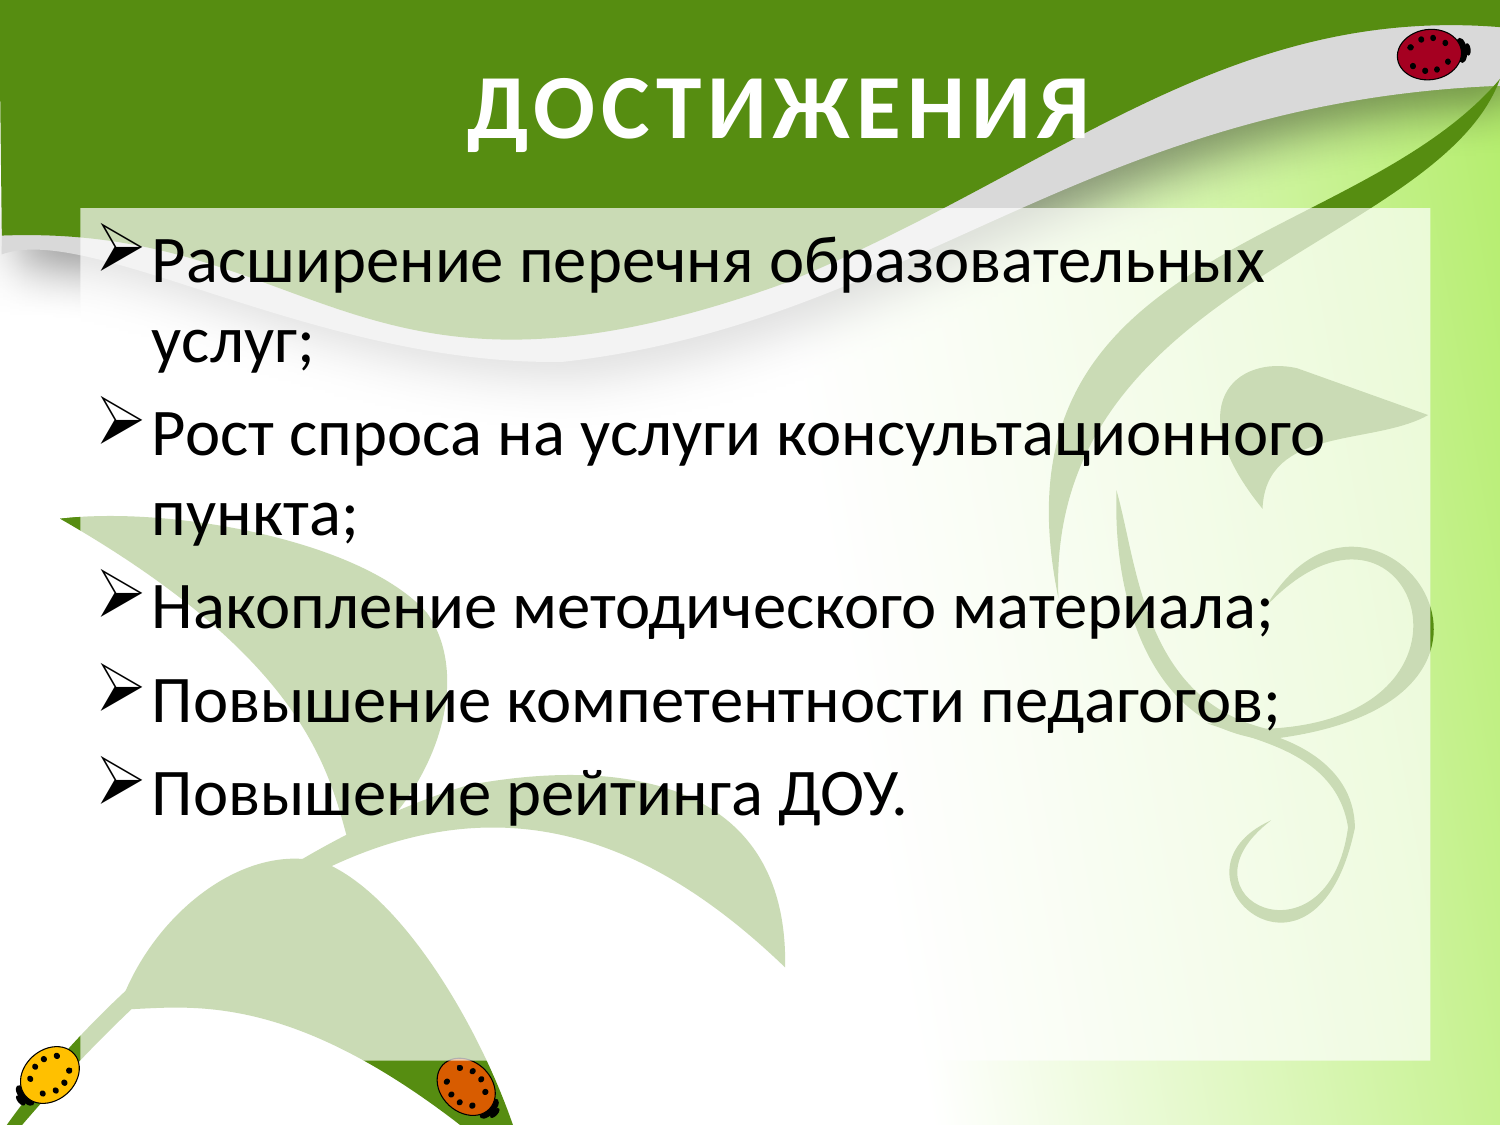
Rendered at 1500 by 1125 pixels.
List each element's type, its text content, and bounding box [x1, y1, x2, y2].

title ДОСТИЖЕНИЯ [277, 7, 1282, 197]
list Расширение перечня образовательных услуг; Рост спроса на услуги консультационного пункта; Накопление методического материала; Повышение компетентности педагогов; Повышение рейтинга ДОУ. [80, 207, 1431, 1061]
